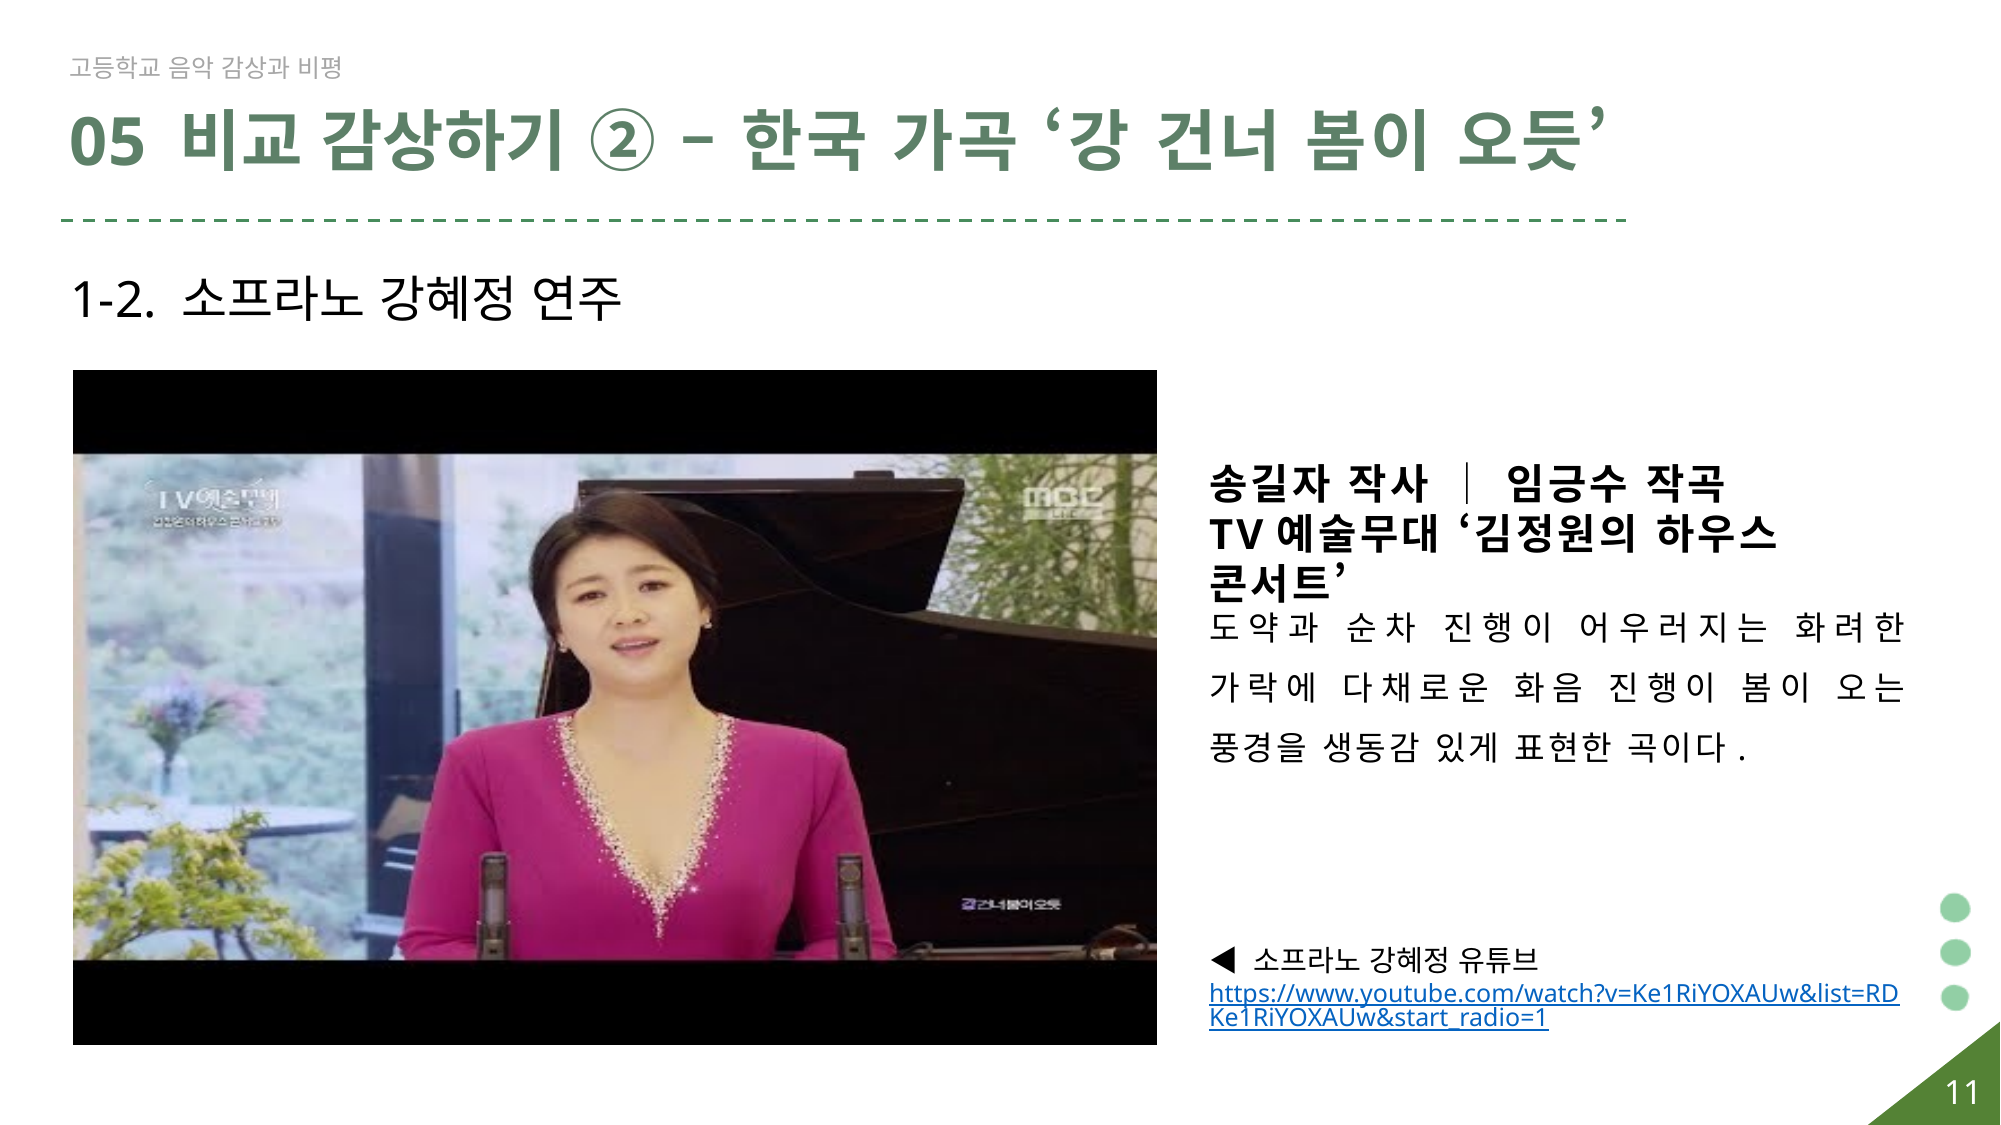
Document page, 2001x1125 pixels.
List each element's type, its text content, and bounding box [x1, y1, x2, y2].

text_box [1945, 1021, 2000, 1064]
text_box [1867, 1077, 2000, 1125]
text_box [55, 44, 1984, 1046]
text_box 11 [1929, 1064, 2000, 1119]
